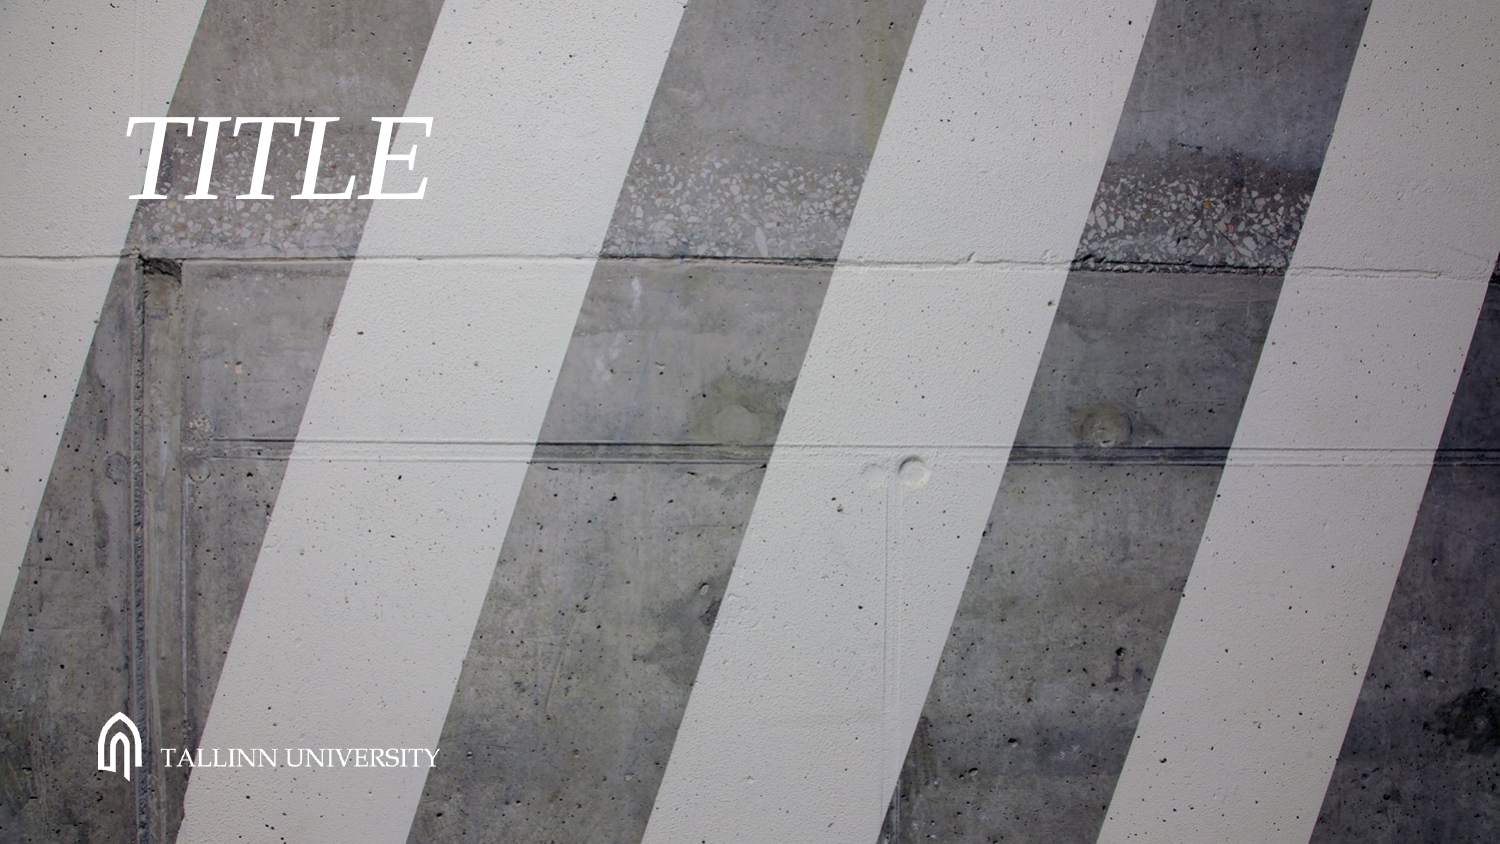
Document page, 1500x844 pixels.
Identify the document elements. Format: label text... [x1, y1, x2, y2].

picture [0, 0, 1500, 844]
title title [103, 101, 1397, 251]
